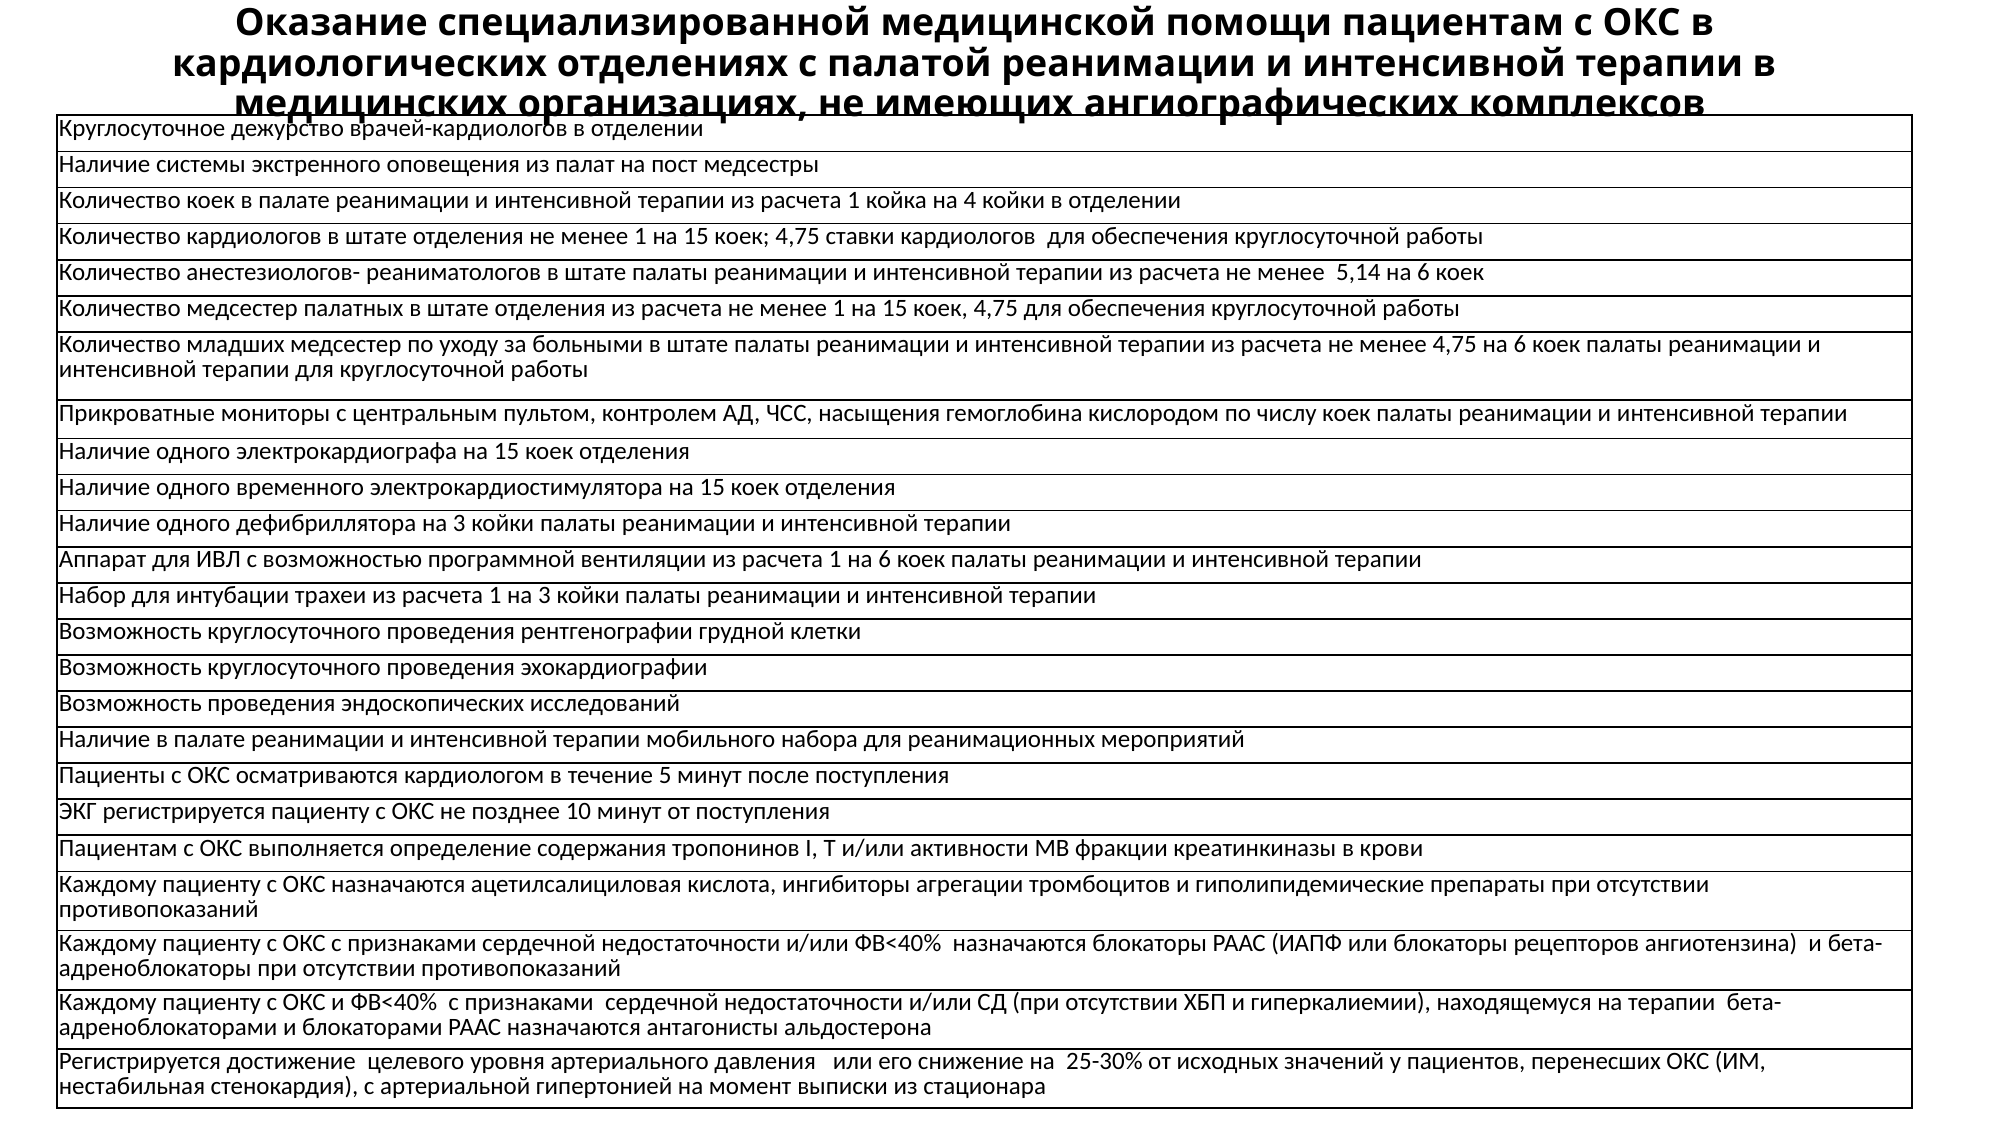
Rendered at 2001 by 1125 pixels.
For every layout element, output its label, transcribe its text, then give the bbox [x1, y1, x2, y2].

title Оказание специализированной медицинской помощи пациентам с ОКС в кардиологических отделениях с палатой реанимации и интенсивной терапии в медицинских организациях, не имеющих ангиографических комплексов [37, 29, 1913, 99]
table_cell Аппарат для ИВЛ с возможностью программной вентиляции из расчета 1 на 6 коек палаты реанимации и интенсивной терапии [58, 548, 1911, 582]
table_cell Наличие одного временного электрокардиостимулятора на 15 коек отделения [58, 475, 1911, 510]
table_cell Каждому пациенту с ОКС и ФВ<40% с признаками сердечной недостаточности и/или СД (при отсутствии ХБП и гиперкалиемии), находящемуся на терапии бета-адреноблокаторами и блокаторами РААС назначаются антагонисты альдостерона [58, 991, 1911, 1048]
table_cell ЭКГ регистрируется пациенту с ОКС не позднее 10 минут от поступления [58, 800, 1911, 834]
table_cell Количество анестезиологов- реаниматологов в штате палаты реанимации и интенсивной терапии из расчета не менее 5,14 на 6 коек [58, 261, 1911, 295]
table_cell Наличие одного электрокардиографа на 15 коек отделения [58, 439, 1911, 474]
table_cell Пациенты с ОКС осматриваются кардиологом в течение 5 минут после поступления [58, 764, 1911, 798]
table_header Круглосуточное дежурство врачей-кардиологов в отделении [58, 116, 1911, 151]
table_cell Количество медсестер палатных в штате отделения из расчета не менее 1 на 15 коек, 4,75 для обеспечения круглосуточной работы [58, 297, 1911, 331]
table_cell Набор для интубации трахеи из расчета 1 на 3 койки палаты реанимации и интенсивной терапии [58, 584, 1911, 618]
table_cell Возможность круглосуточного проведения рентгенографии грудной клетки [58, 620, 1911, 654]
table_cell Прикроватные мониторы с центральным пультом, контролем АД, ЧСС, насыщения гемоглобина кислородом по числу коек палаты реанимации и интенсивной терапии [58, 401, 1911, 438]
table_cell Количество младших медсестер по уходу за больными в штате палаты реанимации и интенсивной терапии из расчета не менее 4,75 на 6 коек палаты реанимации и интенсивной терапии для круглосуточной работы [58, 333, 1911, 399]
table_cell Наличие системы экстренного оповещения из палат на пост медсестры [58, 152, 1911, 187]
table_cell Каждому пациенту с ОКС назначаются ацетилсалициловая кислота, ингибиторы агрегации тромбоцитов и гиполипидемические препараты при отсутствии противопоказаний [58, 872, 1911, 930]
table_cell Количество кардиологов в штате отделения не менее 1 на 15 коек; 4,75 ставки кардиологов для обеспечения круглосуточной работы [58, 224, 1911, 259]
table_cell Возможность проведения эндоскопических исследований [58, 692, 1911, 726]
table_cell Регистрируется достижение целевого уровня артериального давления или его снижение на 25-30% от исходных значений у пациентов, перенесших ОКС (ИМ, нестабильная стенокардия), с артериальной гипертонией на момент выписки из стационара [58, 1050, 1911, 1107]
table_cell Наличие в палате реанимации и интенсивной терапии мобильного набора для реанимационных мероприятий [58, 728, 1911, 762]
table_cell Наличие одного дефибриллятора на 3 койки палаты реанимации и интенсивной терапии [58, 511, 1911, 546]
table_cell Пациентам с ОКС выполняется определение содержания тропонинов I, T и/или активности МВ фракции креатинкиназы в крови [58, 836, 1911, 871]
table_cell Количество коек в палате реанимации и интенсивной терапии из расчета 1 койка на 4 койки в отделении [58, 188, 1911, 223]
table_cell Каждому пациенту с ОКС с признаками сердечной недостаточности и/или ФВ<40% назначаются блокаторы РААС (ИАПФ или блокаторы рецепторов ангиотензина) и бета-адреноблокаторы при отсутствии противопоказаний [58, 931, 1911, 989]
table_cell Возможность круглосуточного проведения эхокардиографии [58, 656, 1911, 690]
